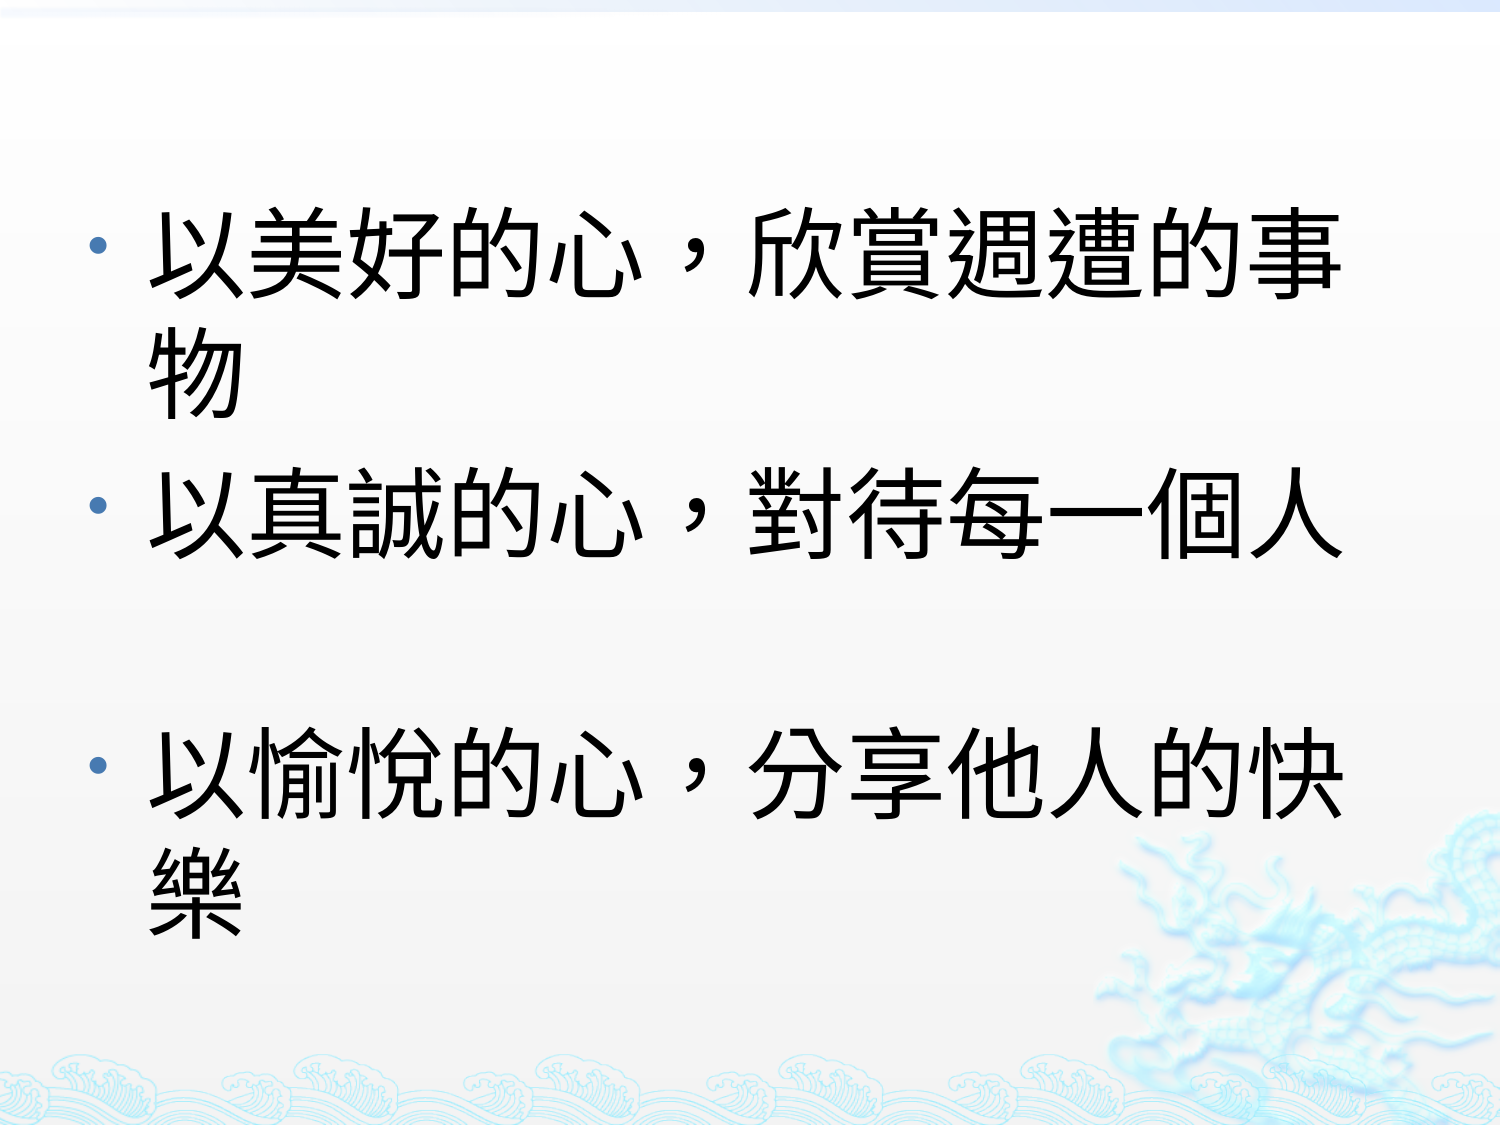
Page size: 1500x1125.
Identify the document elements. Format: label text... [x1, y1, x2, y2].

list 以美好的心，欣賞週遭的事物 以真誠的心，對待每一個人 以愉悅的心，分享他人的快樂 [75, 184, 1425, 1005]
